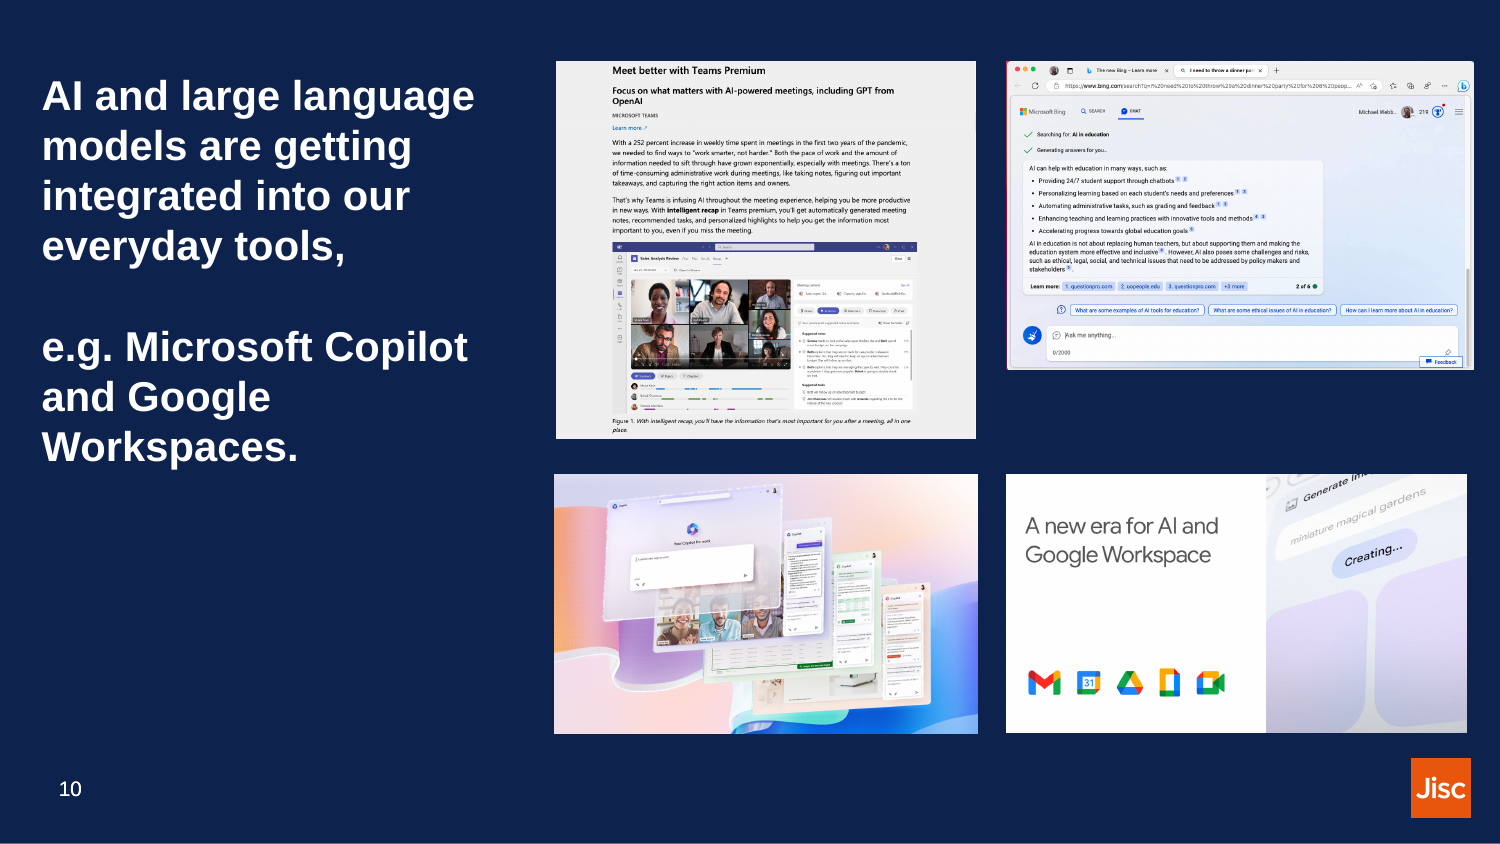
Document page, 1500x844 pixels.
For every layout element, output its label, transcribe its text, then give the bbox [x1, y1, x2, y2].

picture [556, 61, 976, 439]
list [1006, 61, 1474, 370]
picture [1006, 474, 1467, 733]
picture [1411, 758, 1471, 818]
picture [554, 474, 978, 734]
title AI and large language models are getting integrated into our everyday tools, e.g. Microsoft Copilot and Google Workspaces. [26, 61, 508, 577]
slide_number 10 [58, 758, 92, 818]
